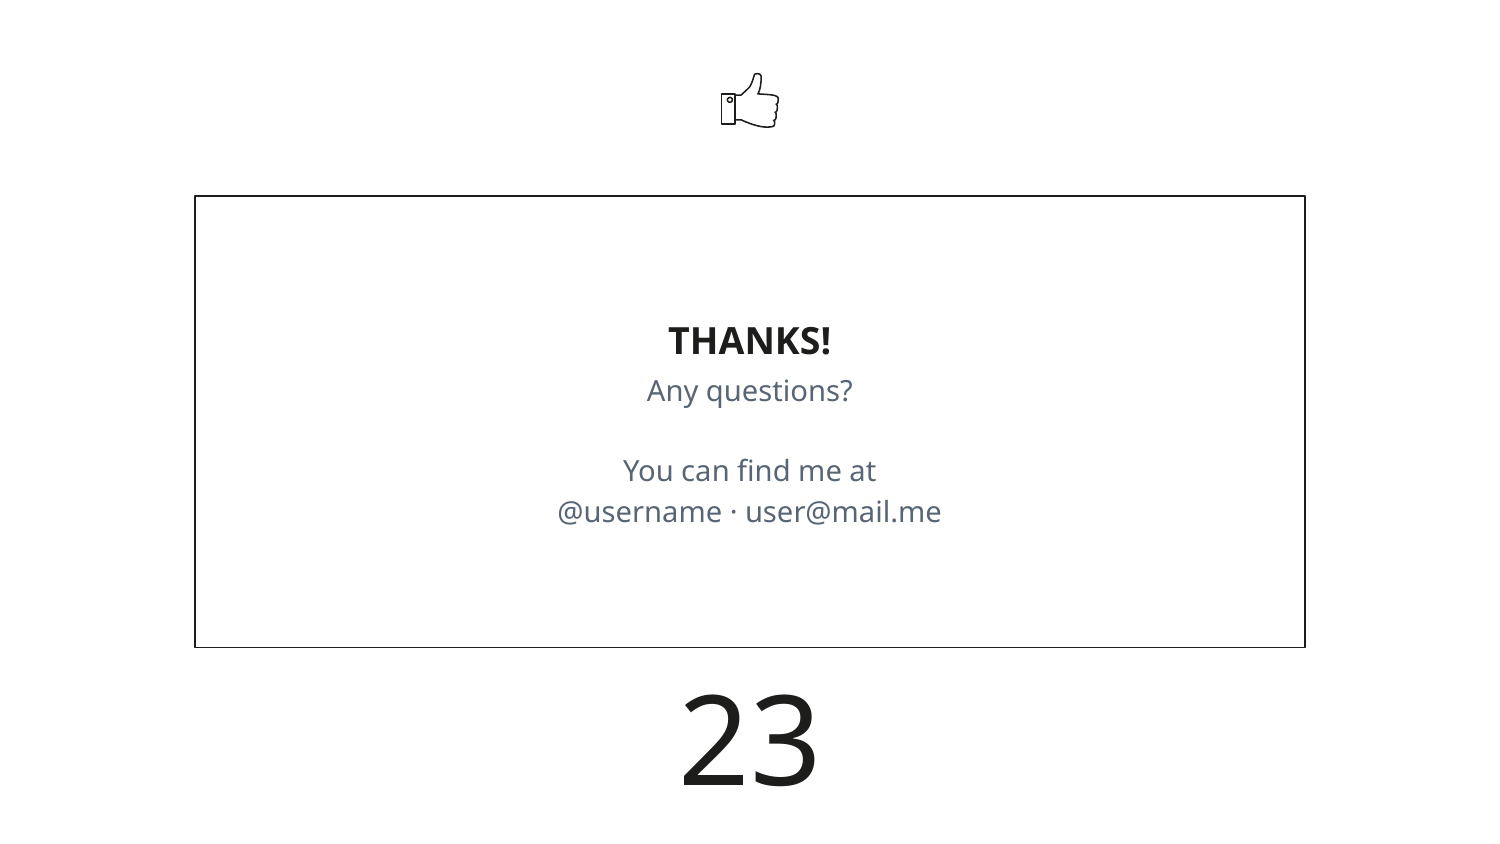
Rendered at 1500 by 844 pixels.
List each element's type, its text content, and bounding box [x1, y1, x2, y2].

slide_number ‹#› [194, 647, 1306, 844]
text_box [721, 73, 779, 128]
subtitle Any questions? You can find me at @username · user@mail.me [194, 352, 1306, 541]
title THANKS! [194, 256, 1306, 352]
